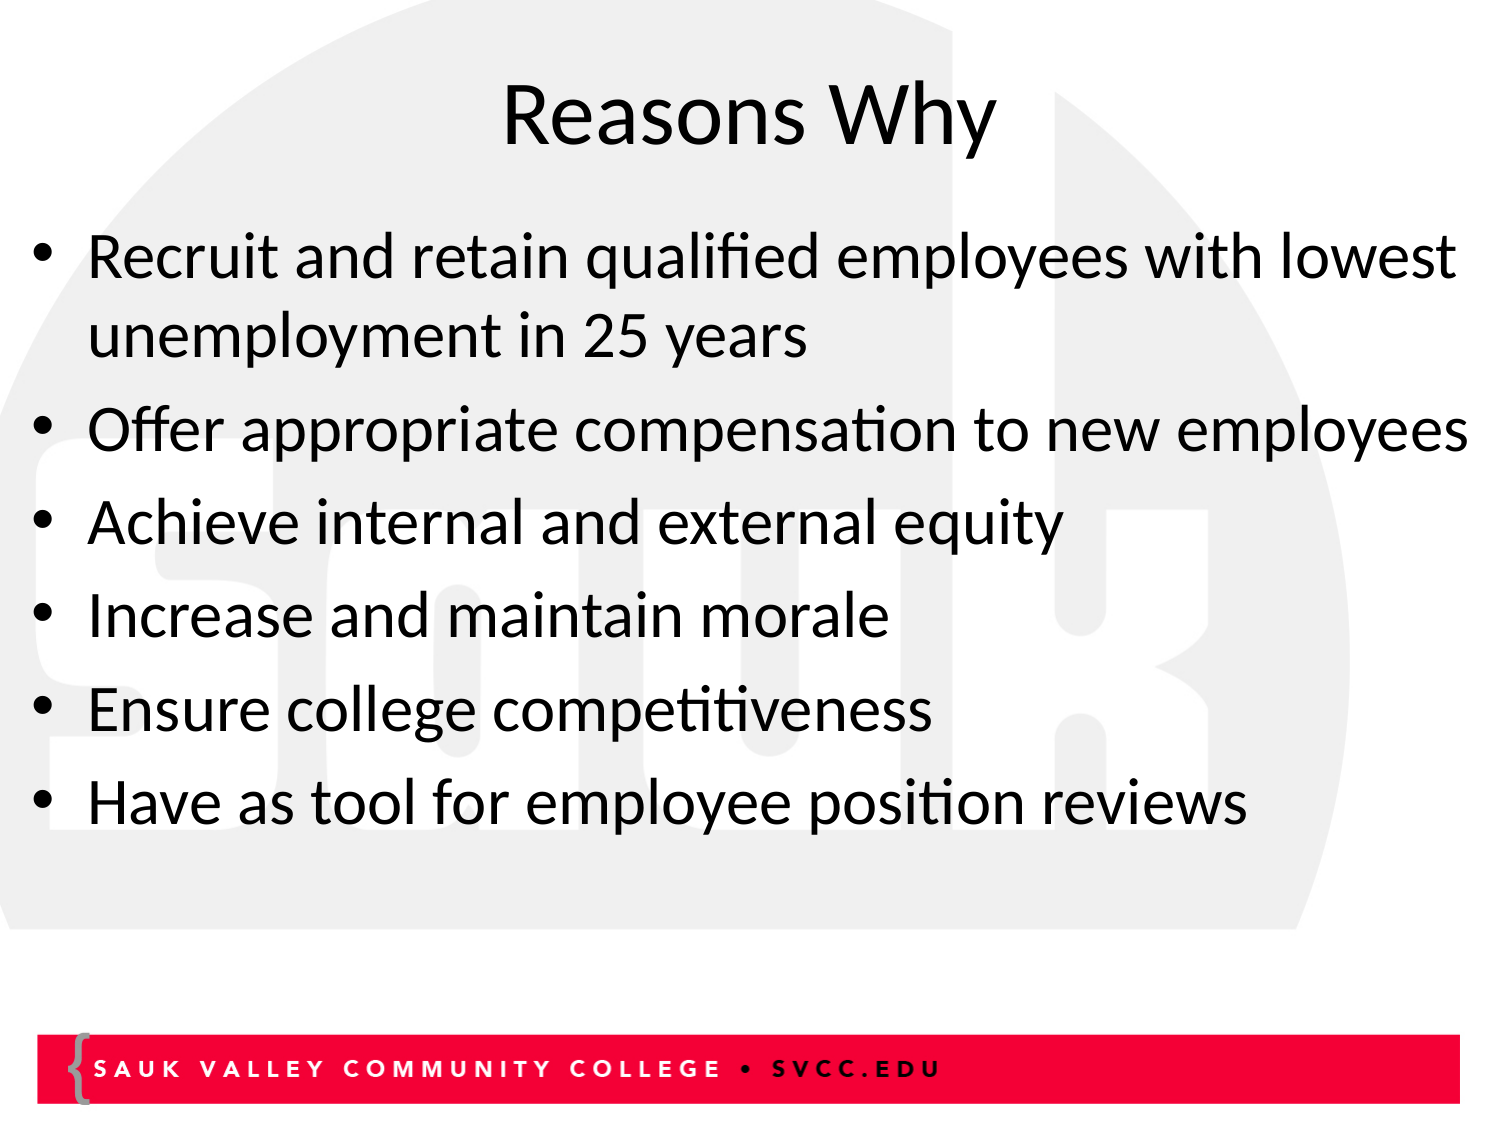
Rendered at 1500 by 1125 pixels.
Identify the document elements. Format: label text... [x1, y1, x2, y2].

picture [0, 0, 1500, 1125]
title Reasons Why [75, 45, 1425, 203]
list Recruit and retain qualified employees with lowest unemployment in 25 years Offer appropriate compensation to new employees Achieve internal and external equity Increase and maintain morale Ensure college competitiveness Have as tool for employee position reviews [16, 203, 1500, 1005]
